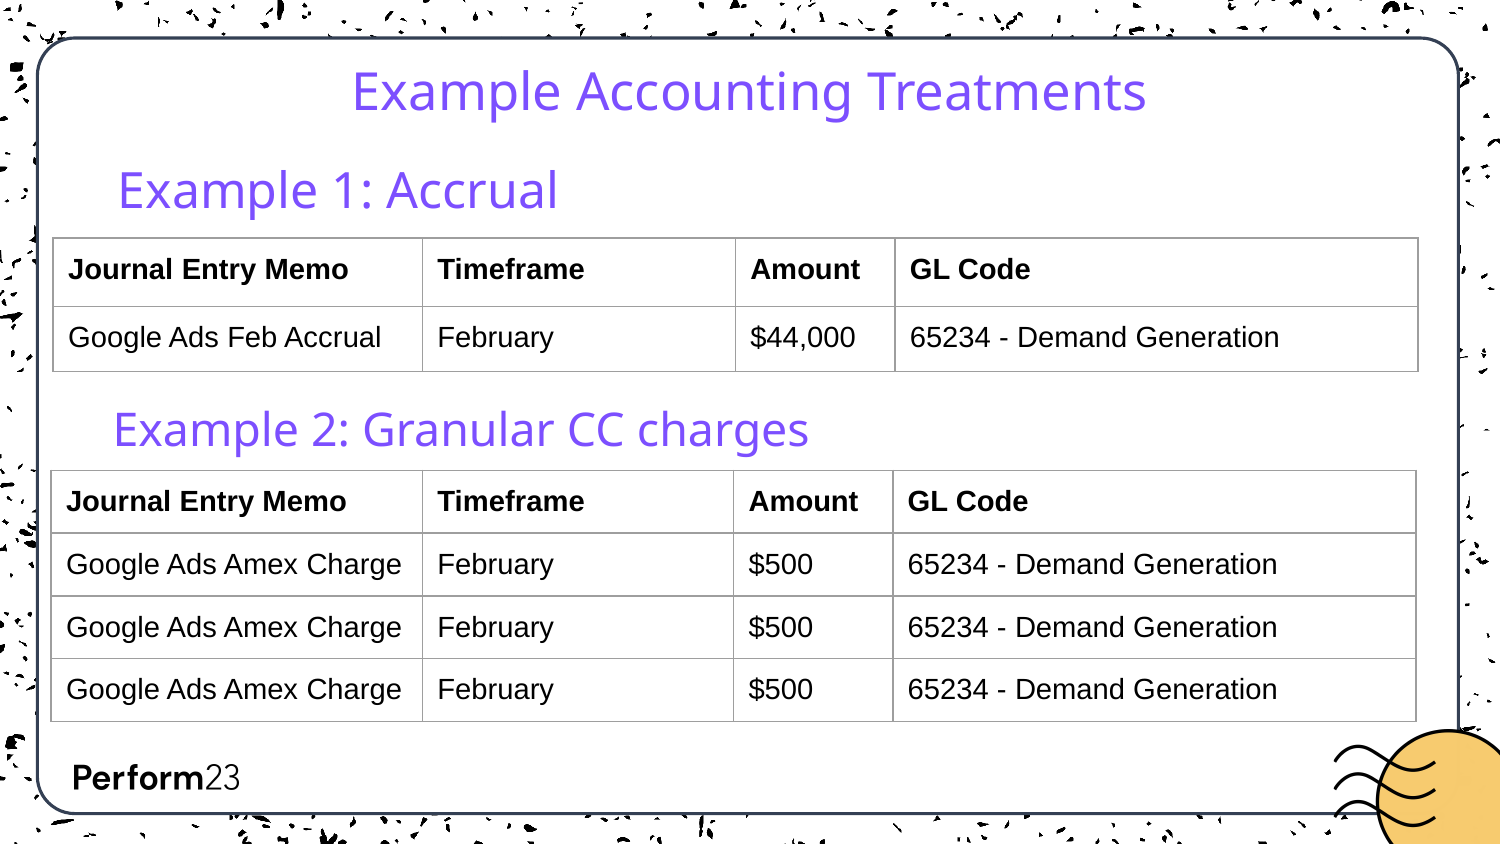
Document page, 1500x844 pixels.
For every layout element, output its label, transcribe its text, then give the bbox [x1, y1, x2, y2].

table_header Amount [734, 471, 892, 532]
table_header Amount [736, 239, 894, 306]
picture [0, 0, 1500, 844]
table_cell 65234 - Demand Generation [896, 307, 1417, 371]
table_cell 65234 - Demand Generation [894, 597, 1415, 658]
table_header Timeframe [423, 239, 735, 306]
table_cell February [423, 534, 733, 595]
title Example 1: Accrual [27, 143, 1426, 238]
table_cell $500 [734, 659, 892, 721]
table_cell Google Ads Amex Charge [52, 534, 422, 595]
table_header Timeframe [423, 471, 733, 532]
table_cell February [423, 307, 735, 371]
title Example 2: Granular CC charges [27, 381, 1426, 476]
table_header Journal Entry Memo [52, 471, 422, 532]
table_cell $500 [734, 597, 892, 658]
table_header GL Code [896, 239, 1417, 306]
table_header Journal Entry Memo [54, 239, 422, 306]
table_cell Google Ads Feb Accrual [54, 307, 422, 371]
table_cell Google Ads Amex Charge [52, 659, 422, 721]
table_cell Google Ads Amex Charge [52, 597, 422, 658]
table_cell 65234 - Demand Generation [894, 534, 1415, 595]
title Example Accounting Treatments [51, 43, 1449, 138]
table_cell 65234 - Demand Generation [894, 659, 1415, 721]
table_cell February [423, 597, 733, 658]
table_cell $500 [734, 534, 892, 595]
table_cell February [423, 659, 733, 721]
table_cell $44,000 [736, 307, 894, 371]
table_header GL Code [894, 471, 1415, 532]
